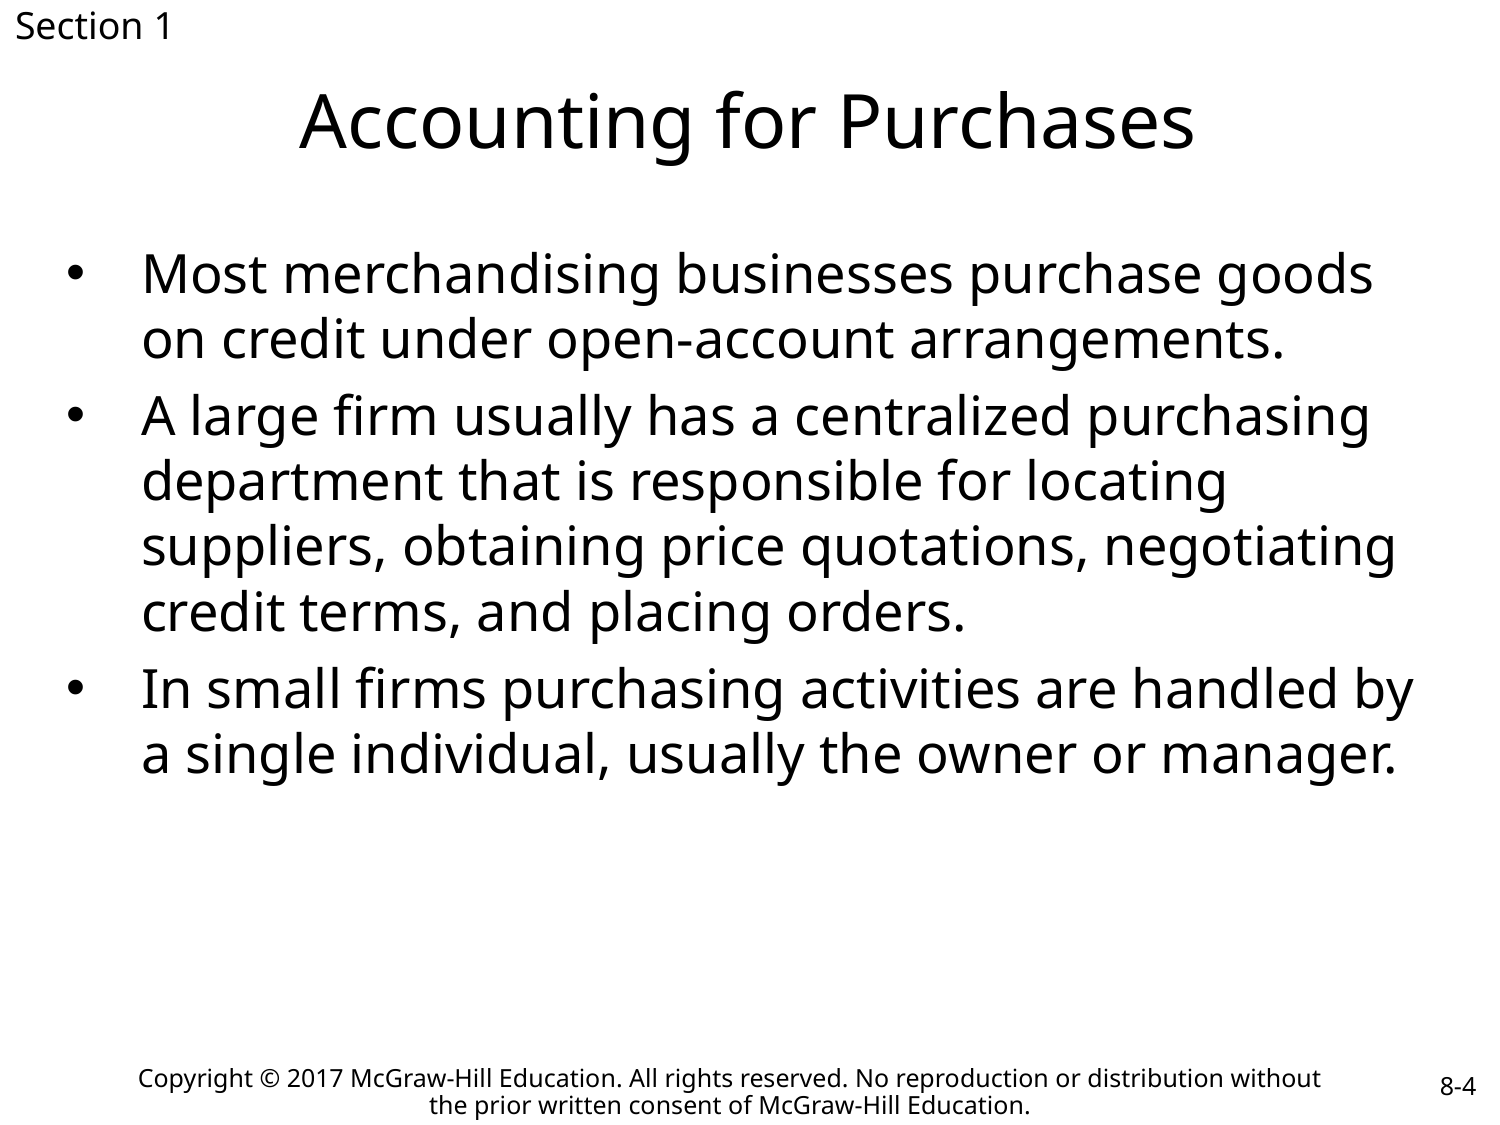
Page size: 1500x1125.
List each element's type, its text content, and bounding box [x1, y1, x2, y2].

title Accounting for Purchases [24, 56, 1472, 192]
list Most merchandising businesses purchase goods on credit under open-account arrangements. A large firm usually has a centralized purchasing department that is responsible for locating suppliers, obtaining price quotations, negotiating credit terms, and placing orders. In small firms purchasing activities are handled by a single individual, usually the owner or manager. [51, 231, 1443, 1045]
list Section 1 [0, 0, 1500, 43]
